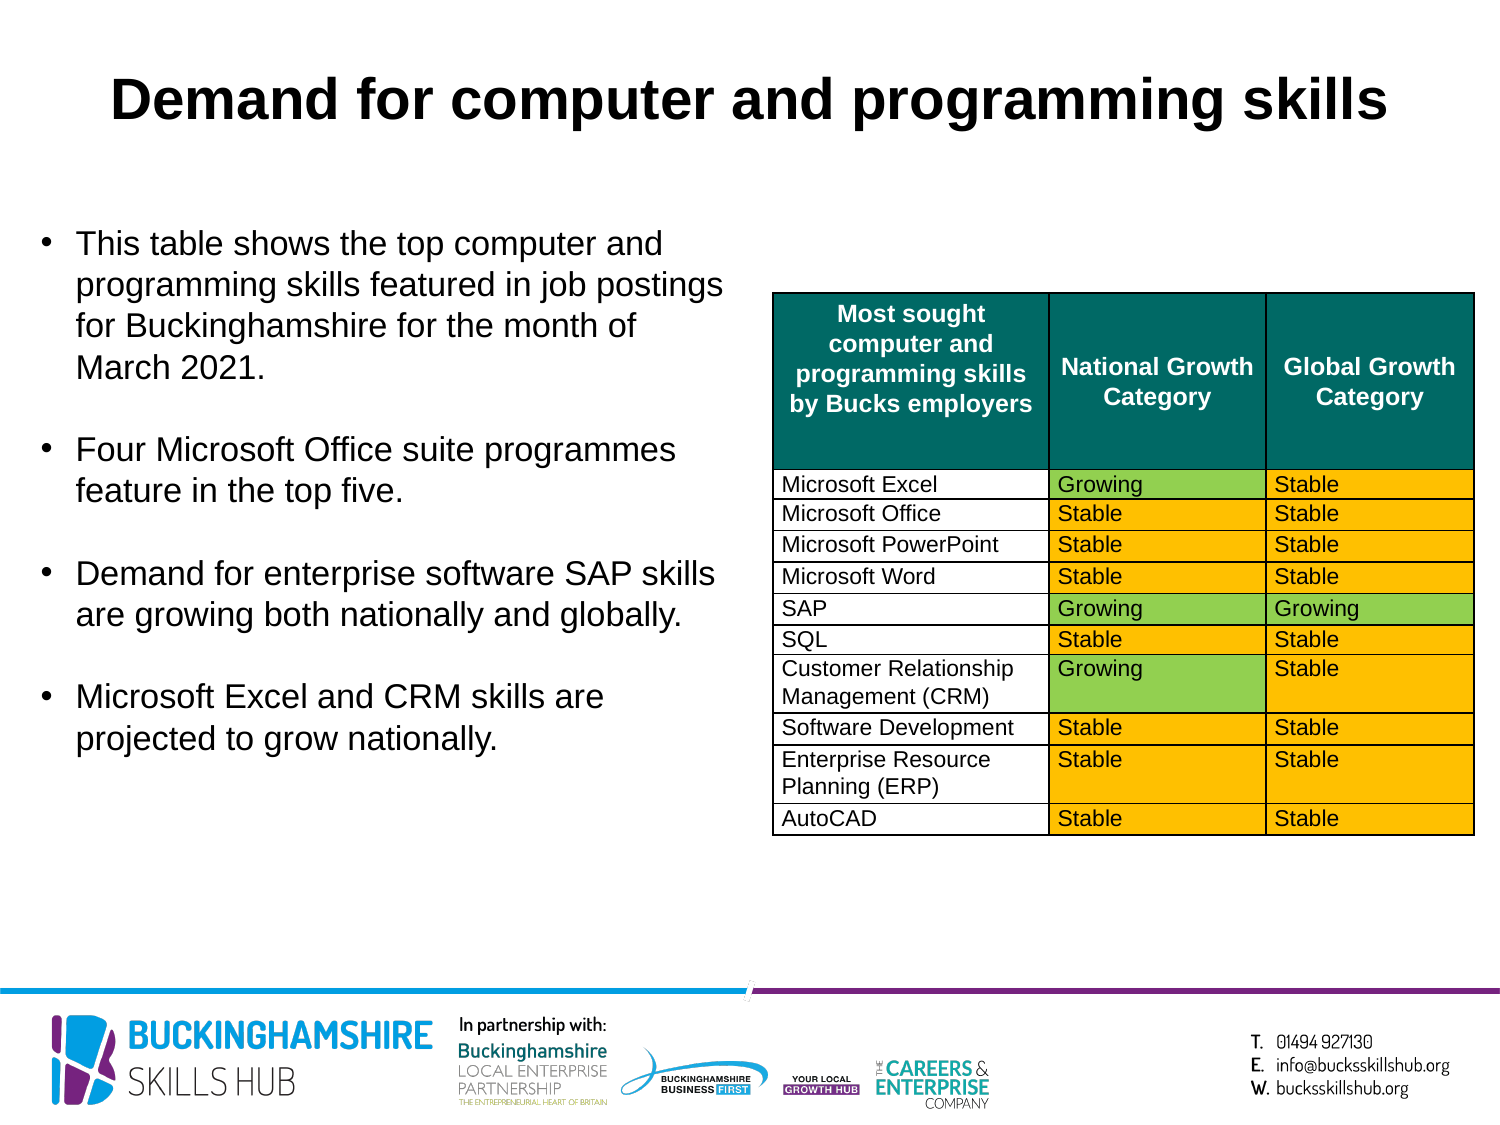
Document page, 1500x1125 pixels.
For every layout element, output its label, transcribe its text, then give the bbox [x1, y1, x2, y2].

table_cell Stable [1050, 626, 1265, 654]
table_cell Stable [1267, 804, 1473, 834]
table_cell Stable [1050, 804, 1265, 834]
table_header Global Growth Category [1267, 294, 1473, 469]
picture [0, 980, 1500, 1125]
table_header National Growth Category [1050, 294, 1265, 469]
table_cell SAP [774, 594, 1048, 624]
table_cell Stable [1267, 655, 1473, 712]
table_cell Stable [1267, 746, 1473, 803]
table_cell SQL [774, 626, 1048, 654]
table_cell Microsoft Office [774, 500, 1048, 530]
table_cell Growing [1050, 655, 1265, 712]
table_cell Microsoft PowerPoint [774, 531, 1048, 561]
table_cell Stable [1267, 626, 1473, 654]
table_cell Stable [1050, 714, 1265, 744]
text_box Demand for computer and programming skills [74, 2, 1425, 190]
table_cell Growing [1267, 594, 1473, 624]
table_cell Microsoft Word [774, 563, 1048, 593]
table_cell Enterprise Resource Planning (ERP) [774, 746, 1048, 803]
table_cell Microsoft Excel [774, 470, 1048, 498]
table_cell Stable [1050, 500, 1265, 530]
text_box This table shows the top computer and programming skills featured in job postings for Buckinghamshire for the month of March 2021. Four Microsoft Office suite programmes feature in the top five. Demand for enterprise software SAP skills are growing both nationally and globally. Microsoft Excel and CRM skills are projected to grow nationally. [25, 213, 750, 806]
table_cell Stable [1267, 563, 1473, 593]
table_header Most sought computer and programming skills by Bucks employers [774, 294, 1048, 469]
table_cell Growing [1050, 470, 1265, 498]
table_cell Stable [1050, 531, 1265, 561]
table_cell Stable [1267, 531, 1473, 561]
table_cell Stable [1050, 563, 1265, 593]
table_cell Stable [1267, 714, 1473, 744]
table_cell Stable [1050, 746, 1265, 803]
table_cell AutoCAD [774, 804, 1048, 834]
table_cell Software Development [774, 714, 1048, 744]
table_cell Customer Relationship Management (CRM) [774, 655, 1048, 712]
table_cell Stable [1267, 500, 1473, 530]
table_cell Stable [1267, 470, 1473, 498]
table_cell Growing [1050, 594, 1265, 624]
